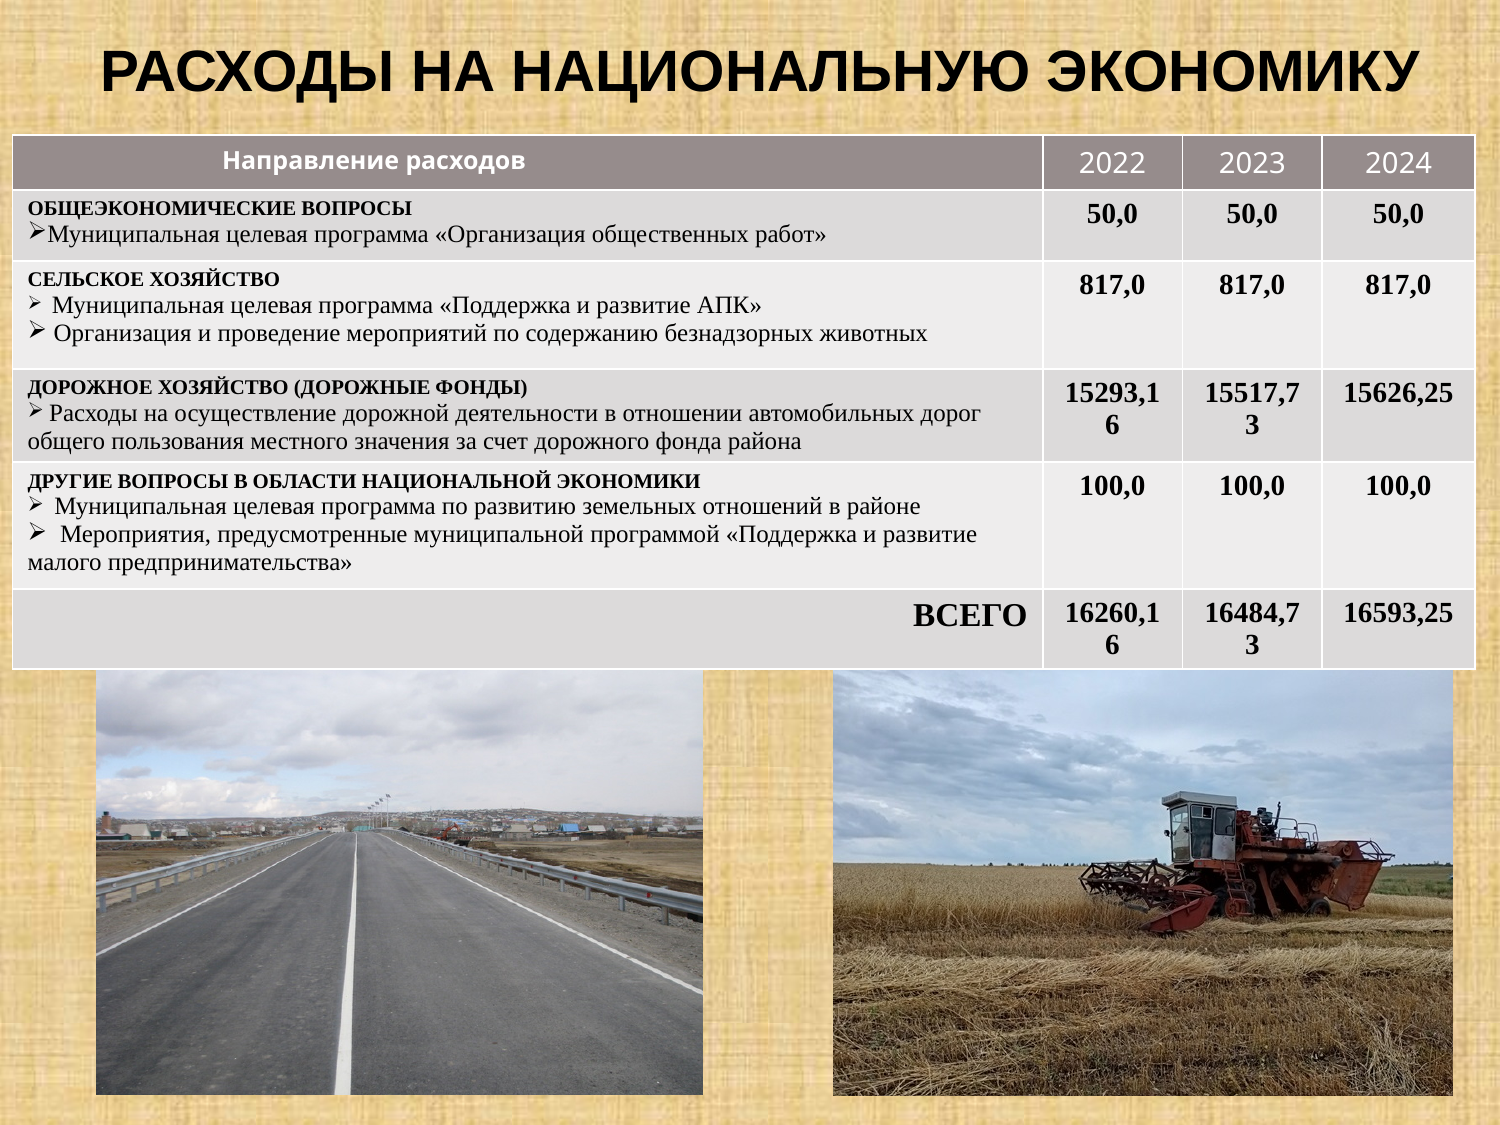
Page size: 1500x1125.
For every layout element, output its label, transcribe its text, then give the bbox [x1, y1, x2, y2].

table_header 2023 [1183, 136, 1321, 189]
table_header 2022 [1044, 136, 1182, 189]
table_cell 817,0 [1183, 262, 1321, 368]
picture [0, 0, 1500, 1125]
text_box РАСХОДЫ НА НАЦИОНАЛЬНУЮ ЭКОНОМИКУ [79, 25, 1442, 110]
table_cell 16260,16 [1044, 590, 1182, 629]
table_cell 817,0 [1323, 262, 1474, 368]
table_cell ОБЩЕЭКОНОМИЧЕСКИЕ ВОПРОСЫ Муниципальная целевая программа «Организация общественных работ» [13, 191, 1042, 260]
table_header Направление расходов [13, 136, 1042, 189]
table_cell 15626,25 [1323, 370, 1474, 461]
table_cell 16484,73 [1183, 590, 1321, 629]
table_cell 16593,25 [1323, 590, 1474, 668]
table_cell ВСЕГО [13, 590, 1042, 668]
table_header 2024 [1323, 136, 1474, 189]
table_cell 100,0 [1323, 463, 1474, 588]
table_cell ДРУГИЕ ВОПРОСЫ В ОБЛАСТИ НАЦИОНАЛЬНОЙ ЭКОНОМИКИ Муниципальная целевая программа по развитию земельных отношений в районе Мероприятия, предусмотренные муниципальной программой «Поддержка и развитие малого предпринимательства» [13, 463, 1042, 588]
table_cell СЕЛЬСКОЕ ХОЗЯЙСТВО Муниципальная целевая программа «Поддержка и развитие АПК» Организация и проведение мероприятий по содержанию безнадзорных животных [13, 262, 1042, 368]
table_cell ДОРОЖНОЕ ХОЗЯЙСТВО (ДОРОЖНЫЕ ФОНДЫ) Расходы на осуществление дорожной деятельности в отношении автомобильных дорог общего пользования местного значения за счет дорожного фонда района [13, 370, 1042, 461]
table_cell 50,0 [1323, 191, 1474, 260]
table_cell 15293,16 [1044, 370, 1182, 461]
table_cell 15517,73 [1183, 370, 1321, 461]
table_cell 50,0 [1044, 191, 1182, 260]
table_cell 100,0 [1044, 463, 1182, 588]
table_cell 100,0 [1183, 463, 1321, 588]
table_cell 817,0 [1044, 262, 1182, 368]
table_cell 50,0 [1183, 191, 1321, 260]
